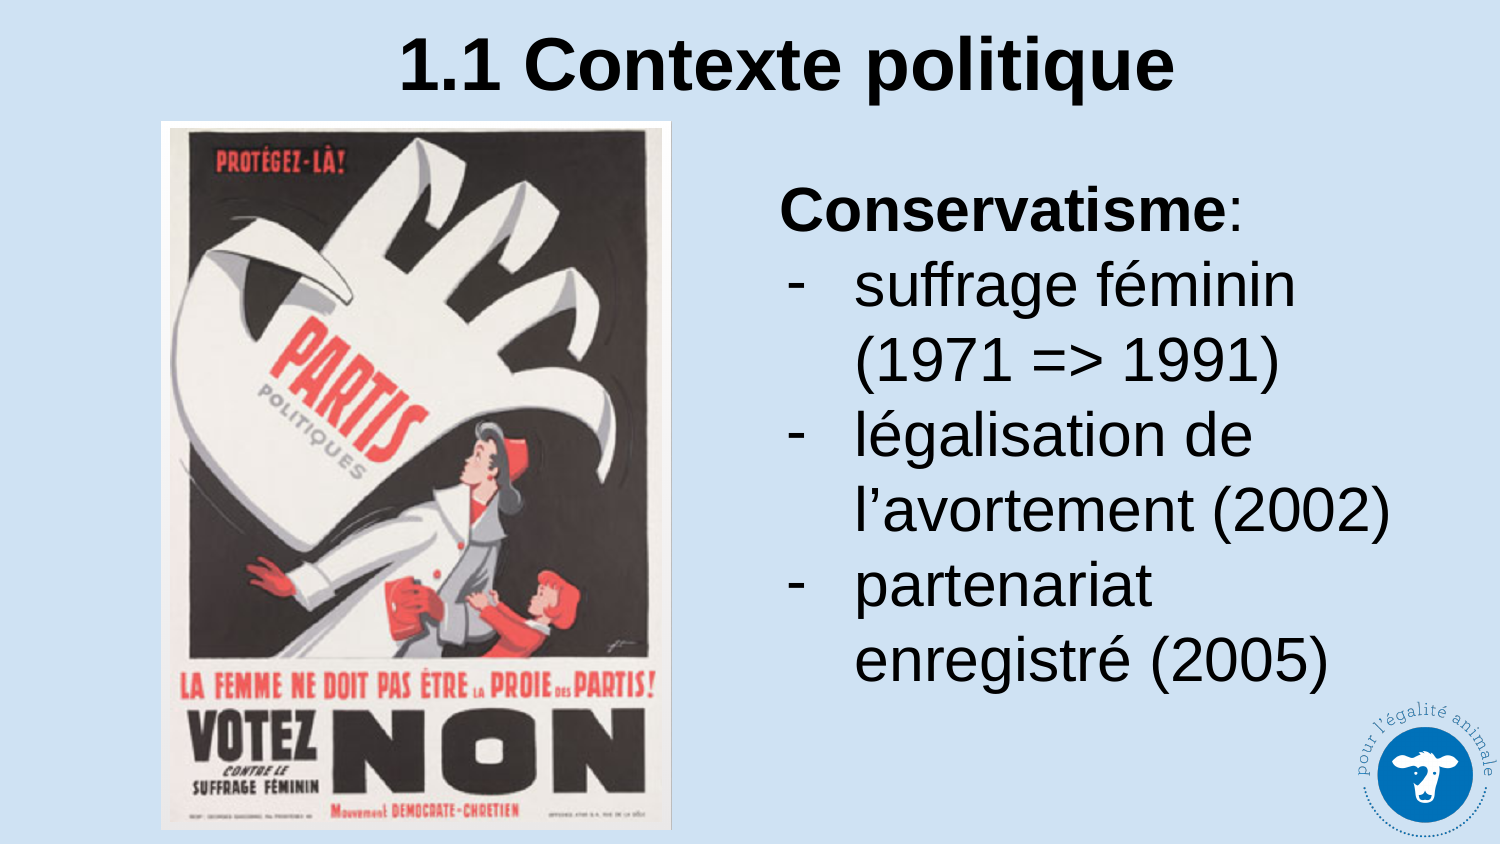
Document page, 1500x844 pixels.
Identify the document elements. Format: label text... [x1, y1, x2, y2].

text_box 1.1 Contexte politique [130, 0, 1370, 145]
picture [161, 121, 672, 830]
picture [1352, 698, 1500, 844]
text_box Conservatisme: suffrage féminin (1971 => 1991) légalisation de l’avortement (2002) partenariat enregistré (2005) [764, 153, 1416, 688]
